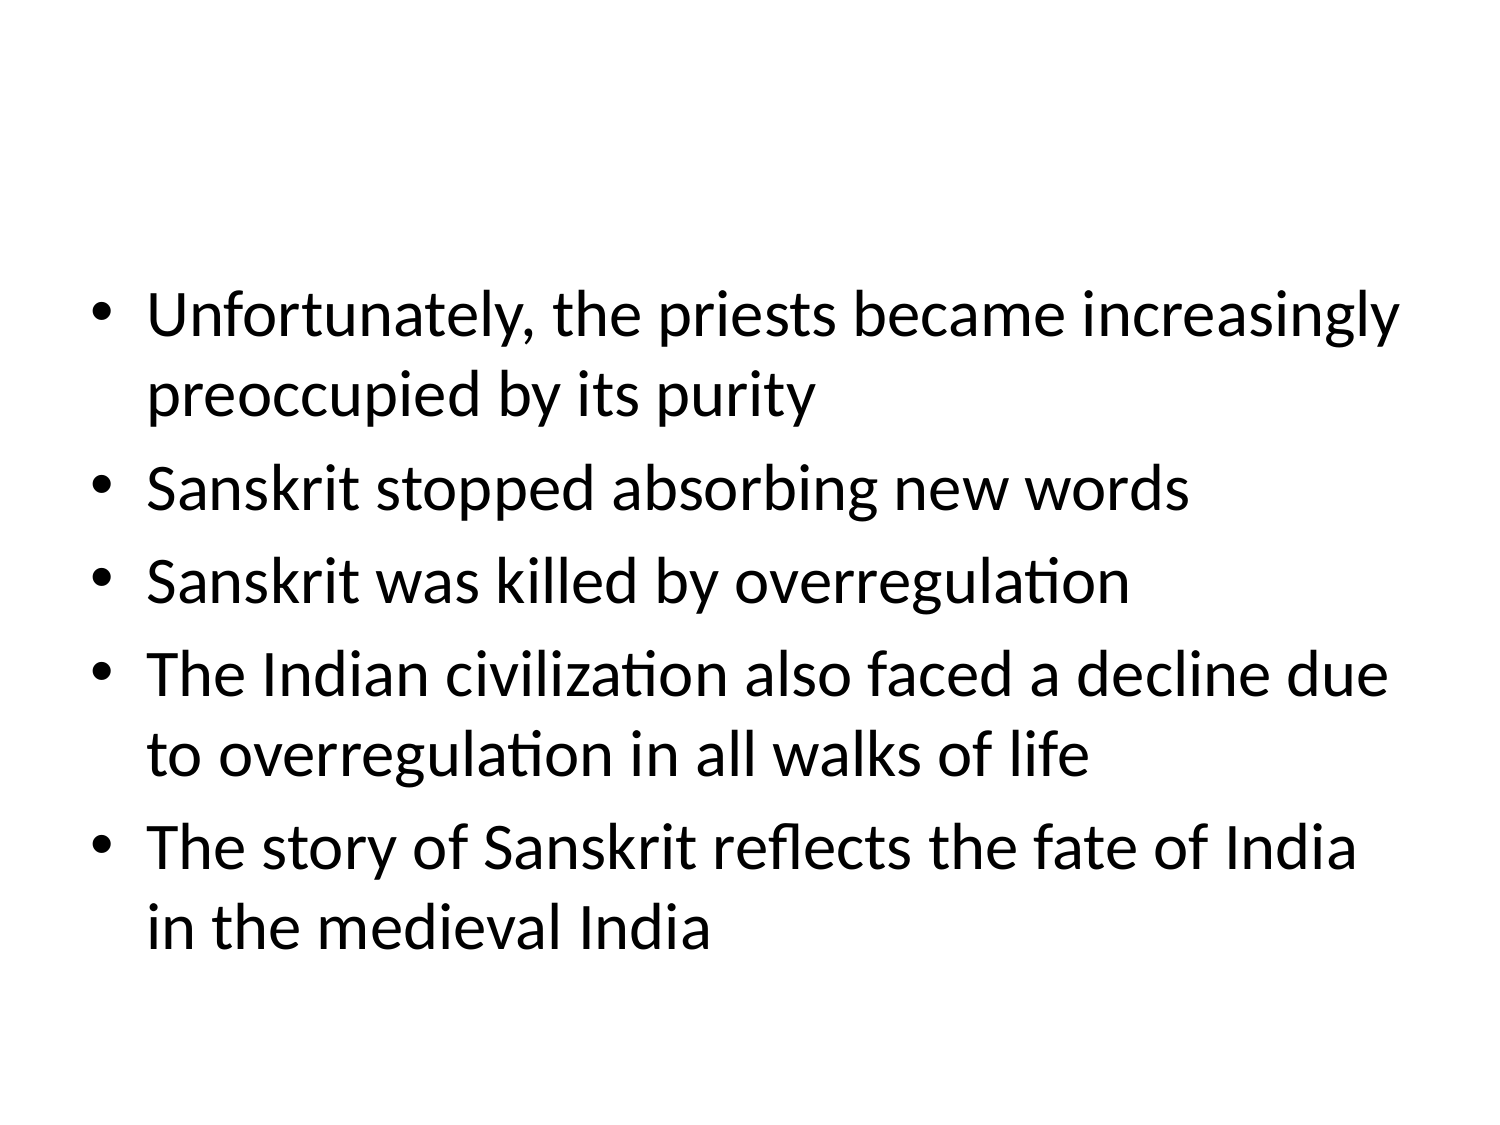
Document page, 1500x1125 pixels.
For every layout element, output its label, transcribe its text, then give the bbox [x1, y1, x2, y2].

list Unfortunately, the priests became increasingly preoccupied by its purity Sanskrit stopped absorbing new words Sanskrit was killed by overregulation The Indian civilization also faced a decline due to overregulation in all walks of life The story of Sanskrit reflects the fate of India in the medieval India [75, 262, 1425, 1005]
